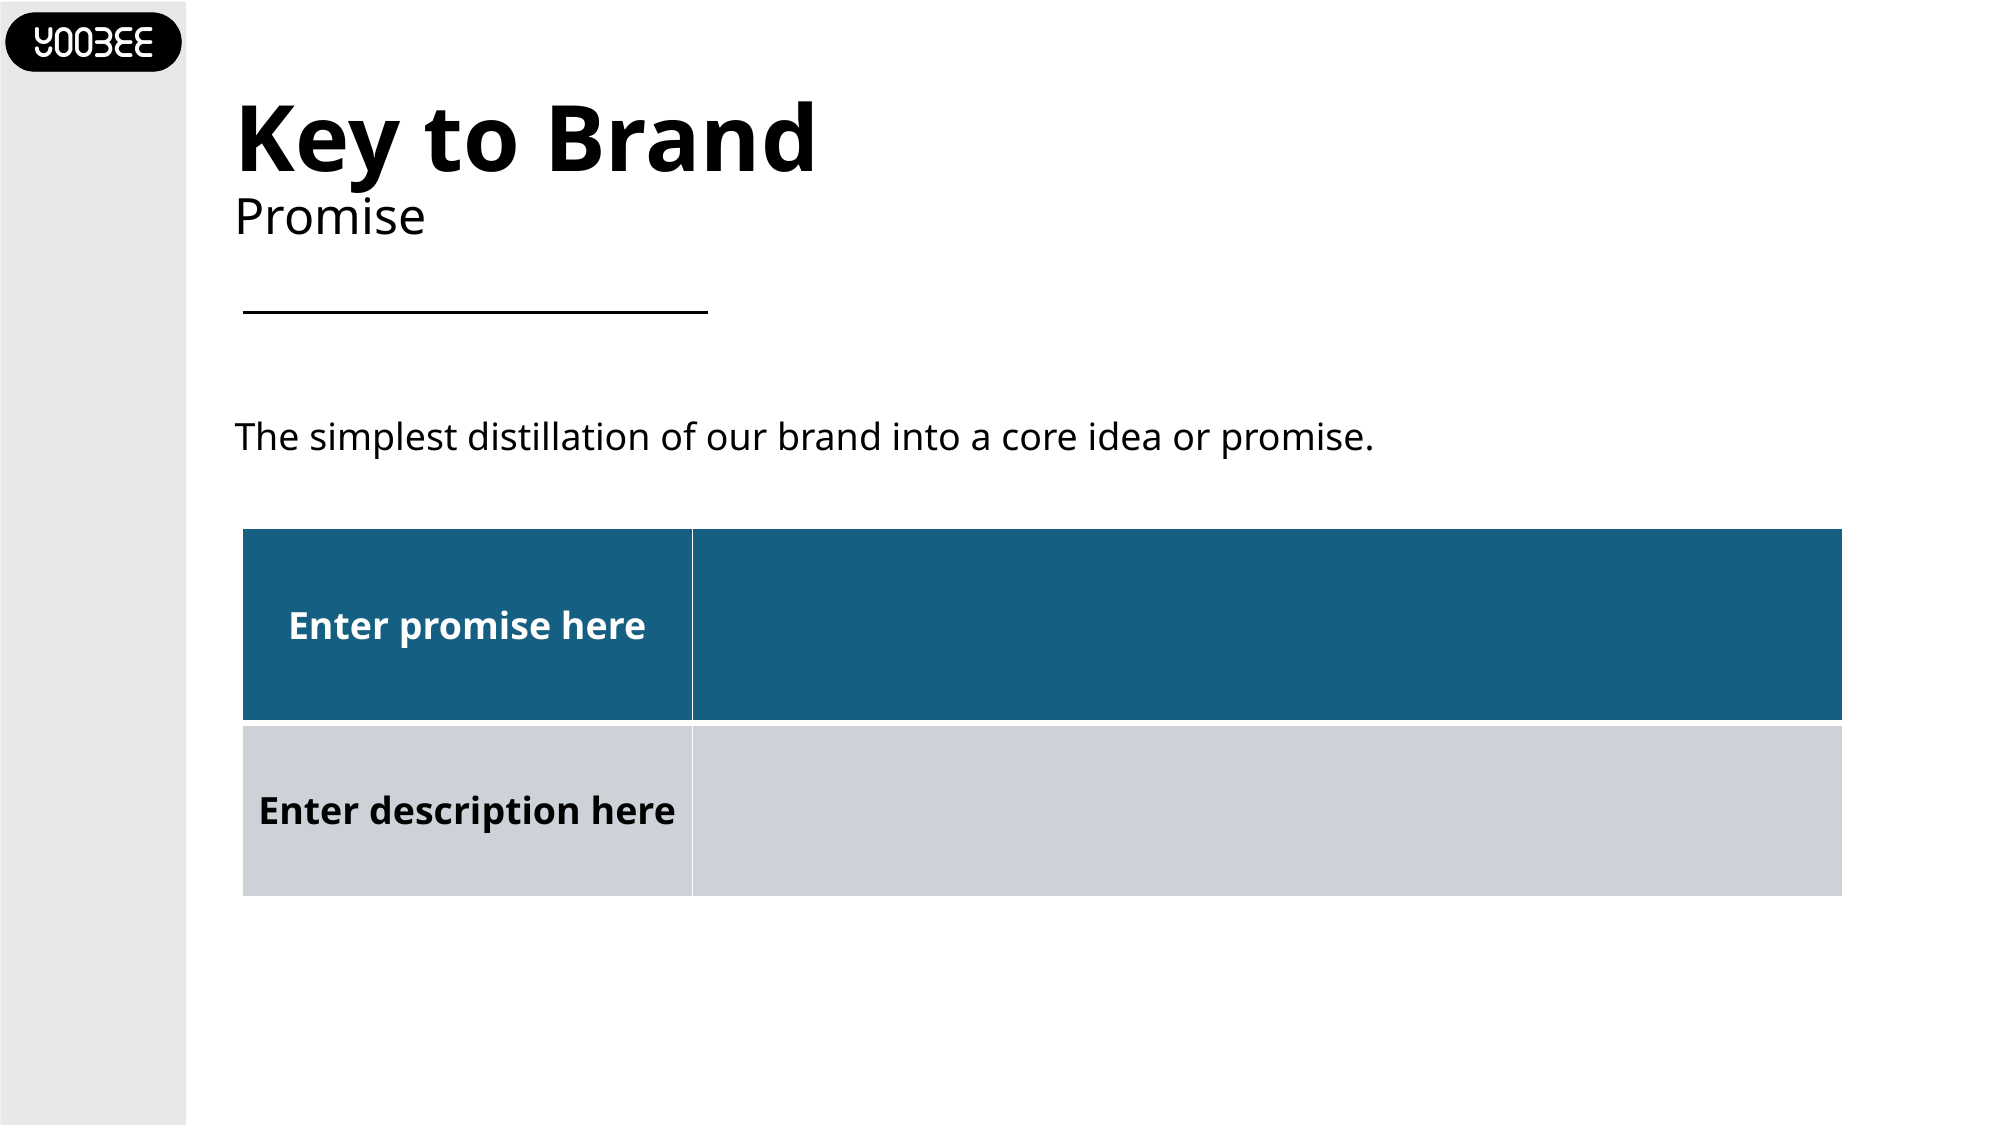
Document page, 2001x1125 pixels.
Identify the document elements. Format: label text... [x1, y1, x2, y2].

table_cell Enter description here [243, 726, 692, 896]
table_cell [693, 726, 1842, 896]
table_header [693, 529, 1842, 720]
list The simplest distillation of our brand into a core idea or promise. [219, 410, 1893, 506]
picture [4, 12, 182, 73]
table_header Enter promise here [243, 529, 692, 720]
title Key to Brand Promise [219, 59, 1945, 278]
text_box [0, 0, 188, 1125]
